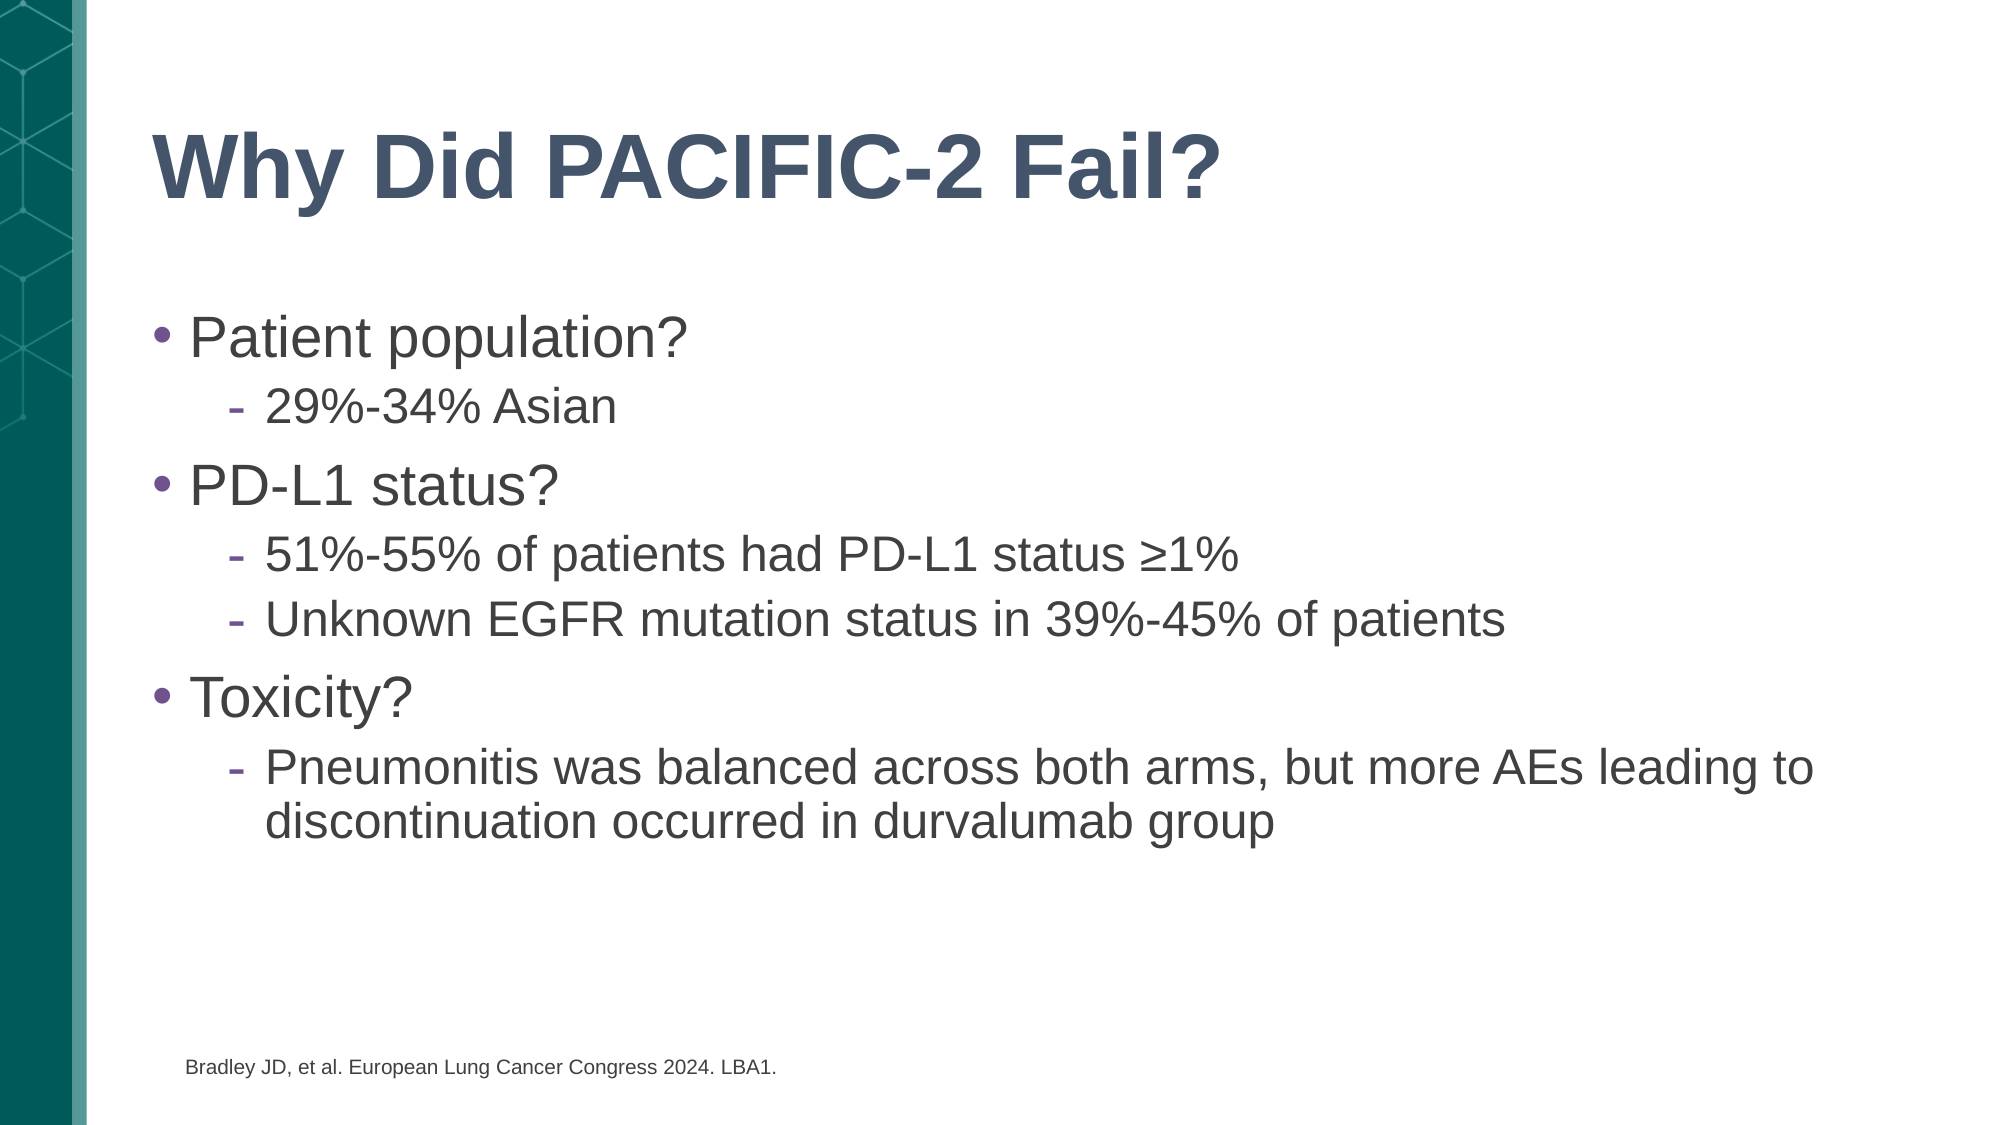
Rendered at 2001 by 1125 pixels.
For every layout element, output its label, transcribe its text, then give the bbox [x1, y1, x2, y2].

title Why Did PACIFIC-2 Fail? [137, 59, 1863, 278]
list Bradley JD, et al. European Lung Cancer Congress 2024. LBA1. [170, 1049, 846, 1081]
list Patient population? 29%-34% Asian PD-L1 status? 51%-55% of patients had PD-L1 status ≥1% Unknown EGFR mutation status in 39%-45% of patients Toxicity? Pneumonitis was balanced across both arms, but more AEs leading to discontinuation occurred in durvalumab group [137, 299, 1863, 1014]
picture [0, 0, 72, 1125]
